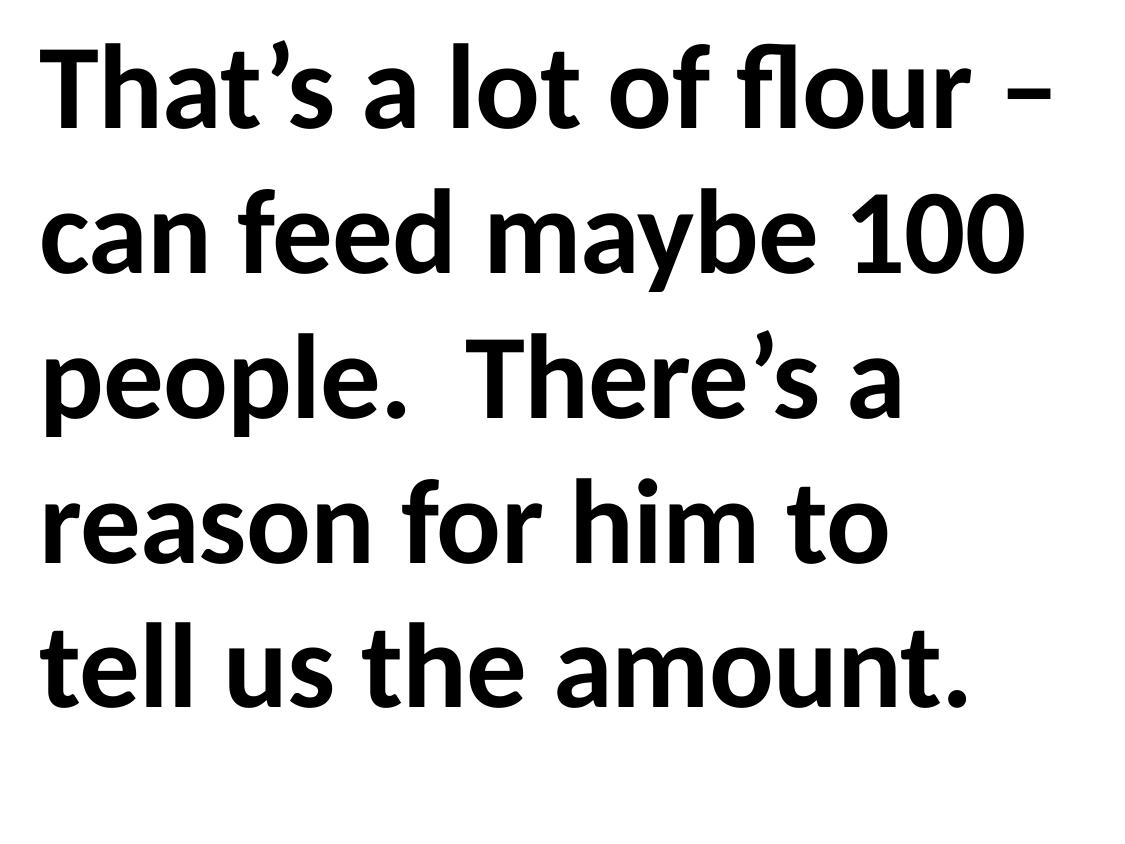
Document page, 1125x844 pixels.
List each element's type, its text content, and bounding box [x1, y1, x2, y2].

text_box That’s a lot of flour – can feed maybe 100 people. There’s a reason for him to tell us the amount. [24, 0, 1088, 740]
